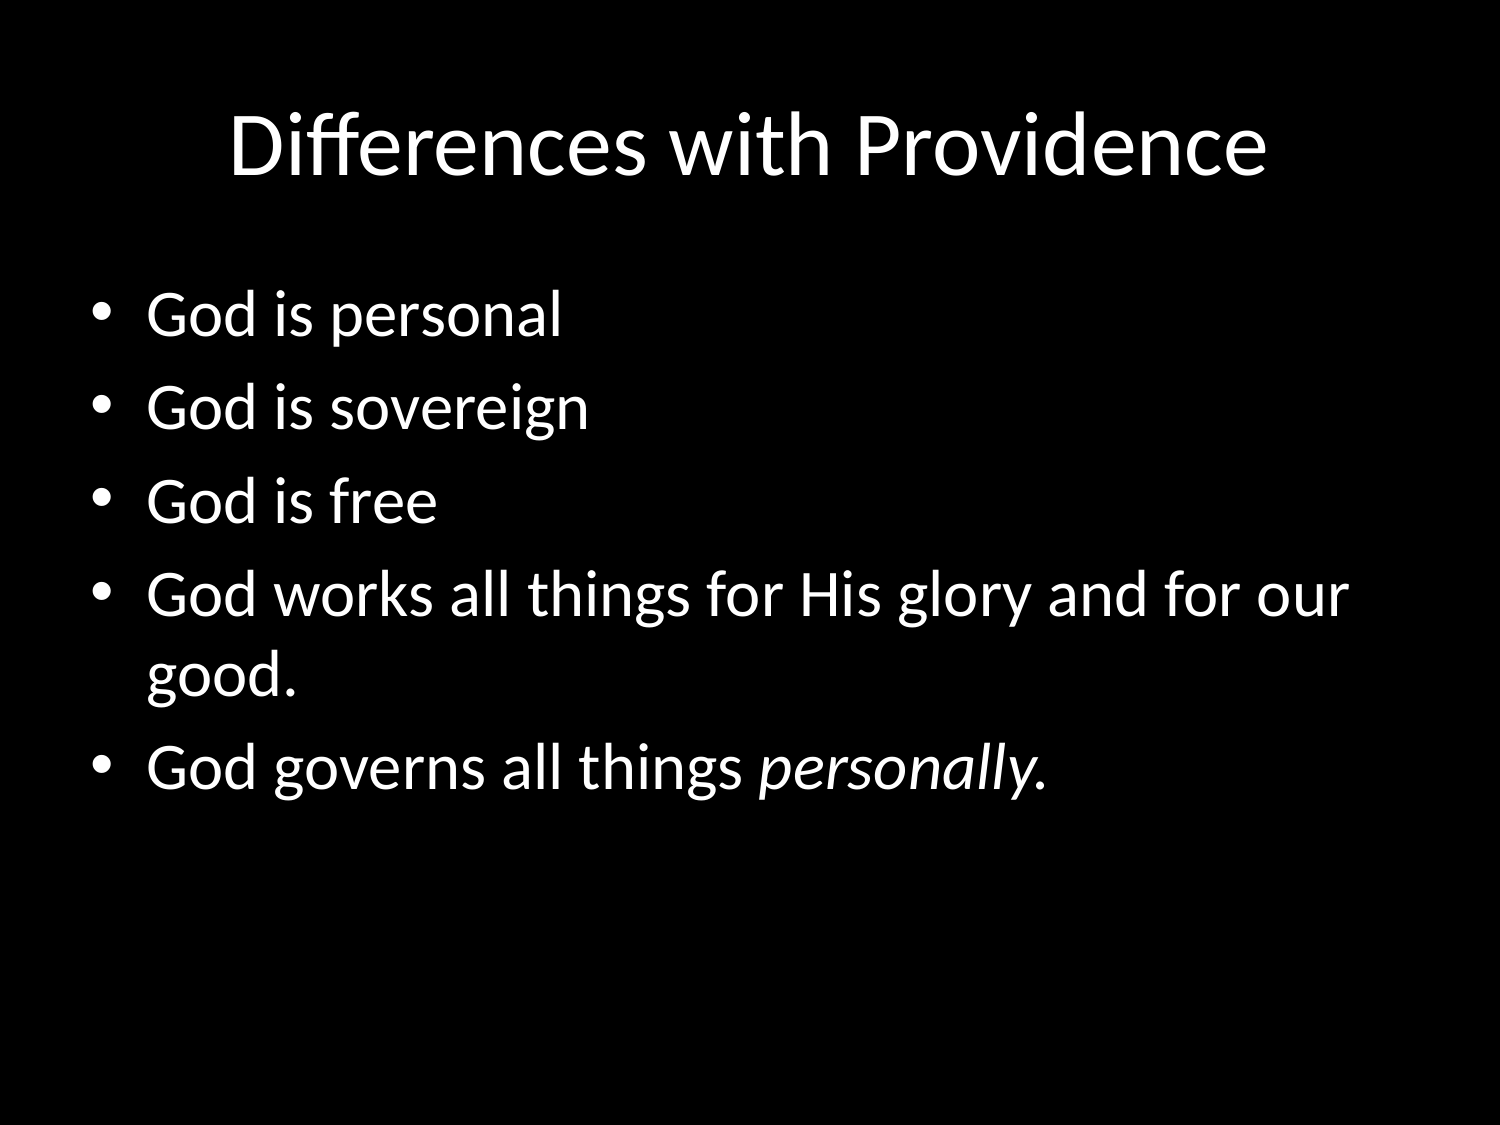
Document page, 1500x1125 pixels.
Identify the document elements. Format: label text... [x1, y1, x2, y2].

title Differences with Providence [75, 45, 1425, 233]
list God is personal God is sovereign God is free God works all things for His glory and for our good. God governs all things personally. [75, 262, 1425, 1005]
